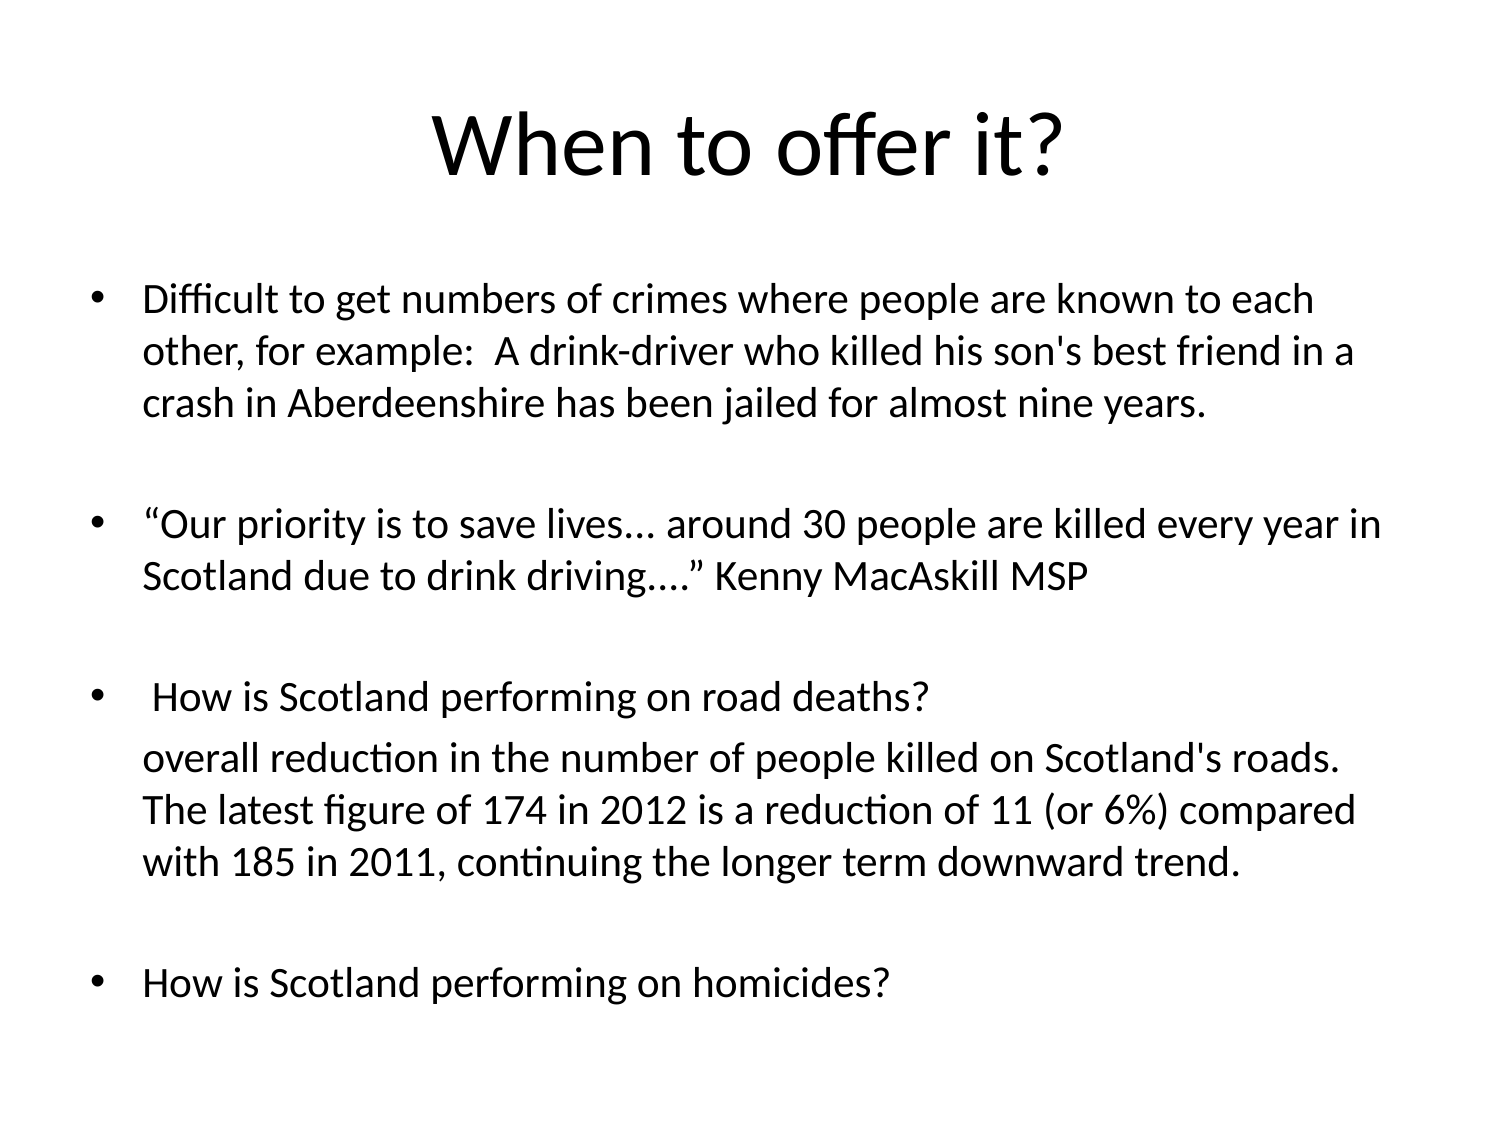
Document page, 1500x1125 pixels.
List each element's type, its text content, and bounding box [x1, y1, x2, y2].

title When to offer it? [75, 45, 1425, 233]
list Difficult to get numbers of crimes where people are known to each other, for example: A drink-driver who killed his son's best friend in a crash in Aberdeenshire has been jailed for almost nine years. “Our priority is to save lives... around 30 people are killed every year in Scotland due to drink driving....” Kenny MacAskill MSP How is Scotland performing on road deaths? overall reduction in the number of people killed on Scotland's roads. The latest figure of 174 in 2012 is a reduction of 11 (or 6%) compared with 185 in 2011, continuing the longer term downward trend. How is Scotland performing on homicides? [75, 262, 1425, 1035]
